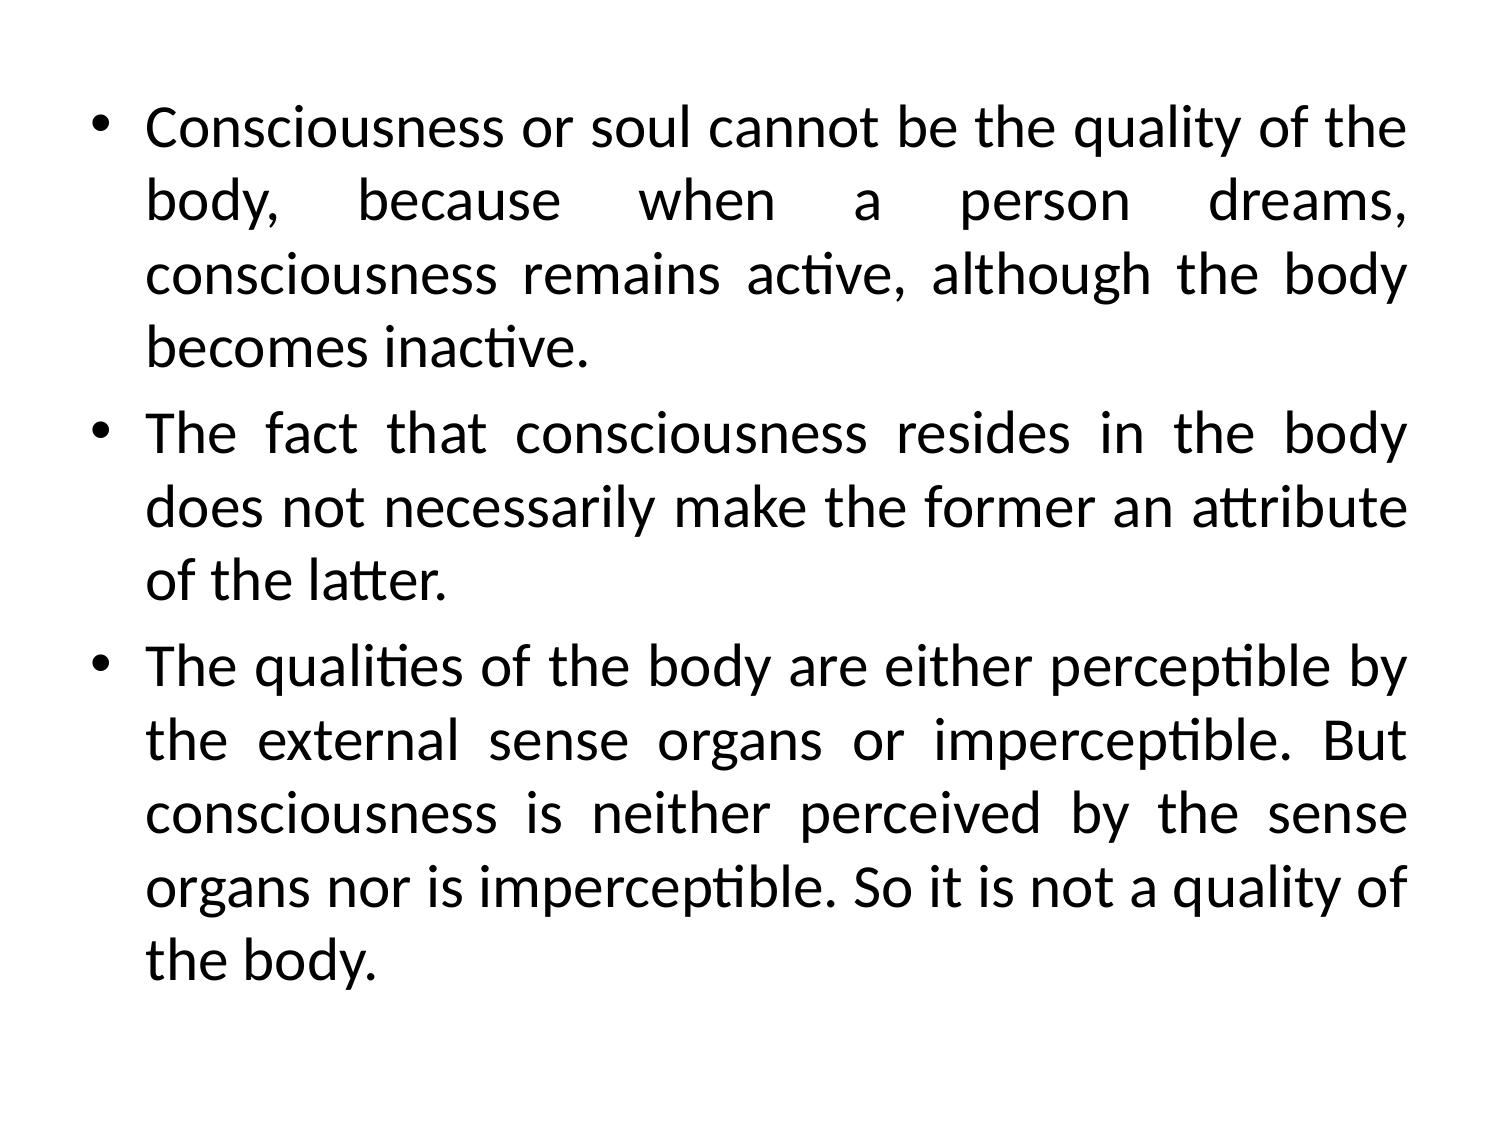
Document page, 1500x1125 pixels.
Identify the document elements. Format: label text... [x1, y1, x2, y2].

list Consciousness or soul cannot be the quality of the body, because when a person dreams, consciousness remains active, although the body becomes inactive. The fact that consciousness resides in the body does not necessarily make the former an attribute of the latter. The qualities of the body are either perceptible by the external sense organs or imperceptible. But consciousness is neither perceived by the sense organs nor is imperceptible. So it is not a quality of the body. [75, 78, 1425, 1005]
